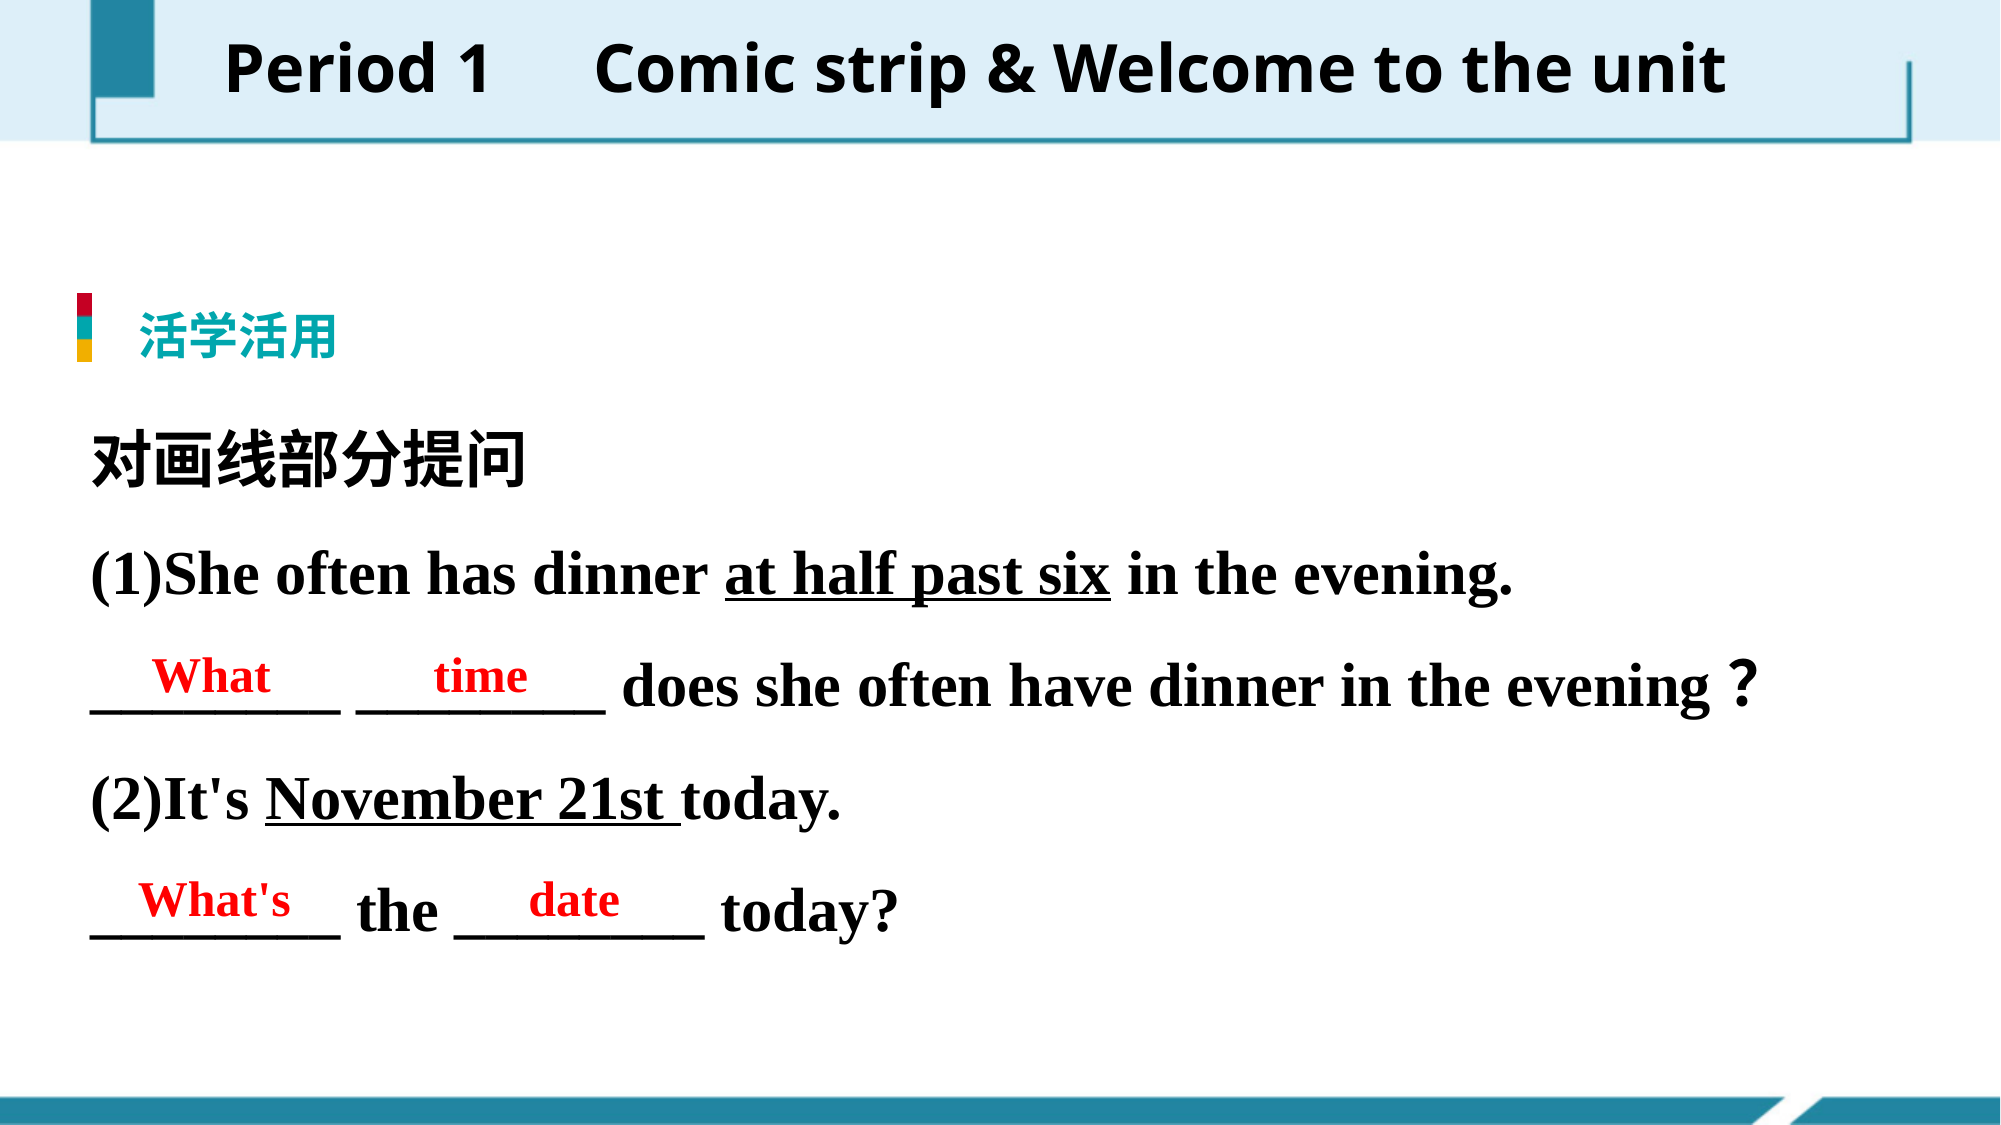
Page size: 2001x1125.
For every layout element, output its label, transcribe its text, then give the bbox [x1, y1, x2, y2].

text_box Period 1 Comic strip & Welcome to the unit [208, 18, 1744, 114]
text_box What's date [123, 859, 743, 934]
text_box 对画线部分提问 (1)She often has dinner at half past six in the evening. ________ ________ does she often have dinner in the evening？ (2)It's November 21st today. ________ the ________ today? [75, 374, 1840, 952]
text_box What time [136, 635, 630, 710]
text_box 活学活用 [124, 267, 366, 372]
picture [0, 0, 2001, 1125]
